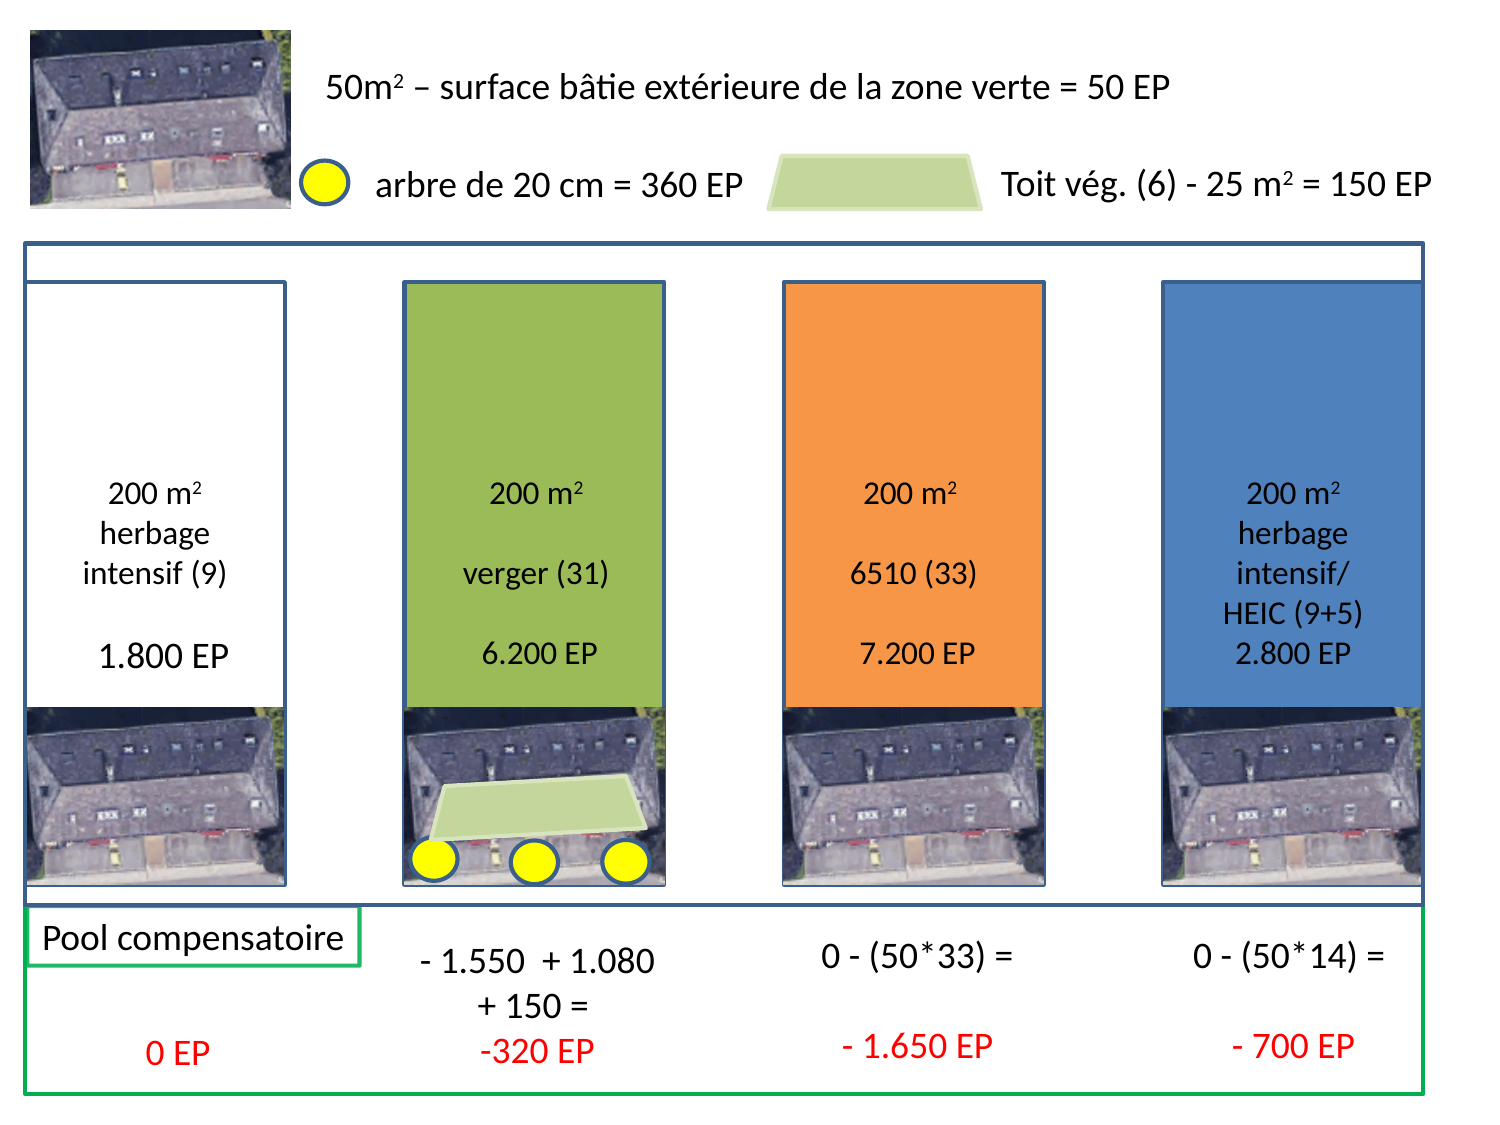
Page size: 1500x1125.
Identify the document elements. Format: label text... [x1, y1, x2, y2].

picture [404, 707, 665, 885]
picture [1163, 707, 1424, 885]
text_box [23, 907, 1425, 1096]
text_box Pool compensatoire [27, 907, 360, 966]
picture [783, 707, 1044, 885]
picture [29, 30, 291, 210]
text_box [300, 151, 762, 213]
text_box [23, 241, 1425, 907]
text_box 50m2 – surface bâtie extérieure de la zone verte = 50 EP [310, 54, 1187, 115]
picture [23, 707, 284, 885]
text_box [768, 151, 1452, 213]
